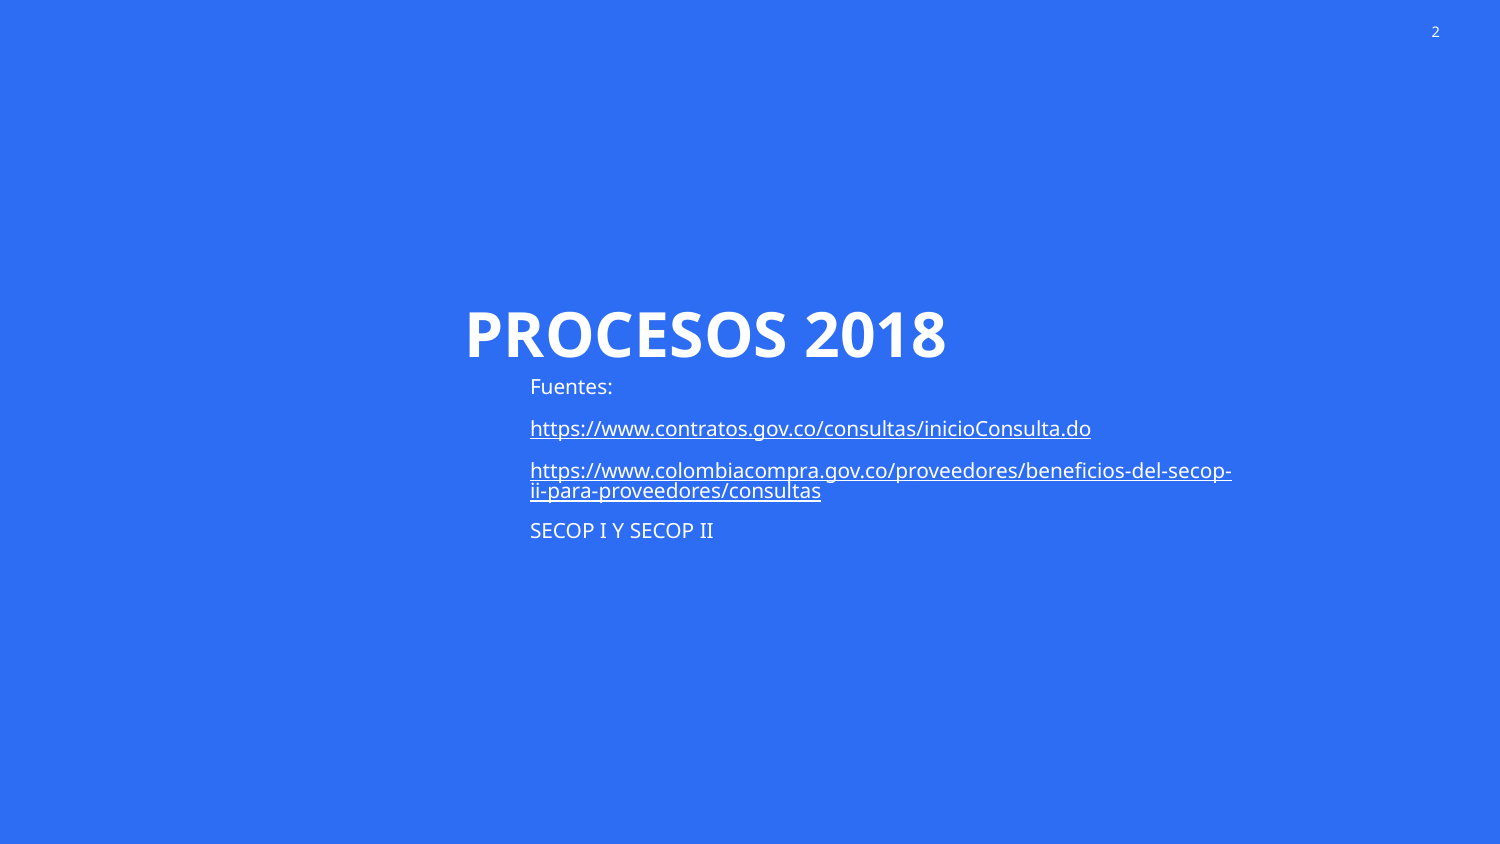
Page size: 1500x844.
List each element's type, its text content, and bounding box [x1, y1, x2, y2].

list Fuentes: https://www.contratos.gov.co/consultas/inicioConsulta.do https://www.colombiacompra.gov.co/proveedores/beneficios-del-secop-ii-para-proveedores/consultas SECOP I Y SECOP II [481, 371, 1245, 589]
title PROCESOS 2018 [14, 284, 1398, 390]
